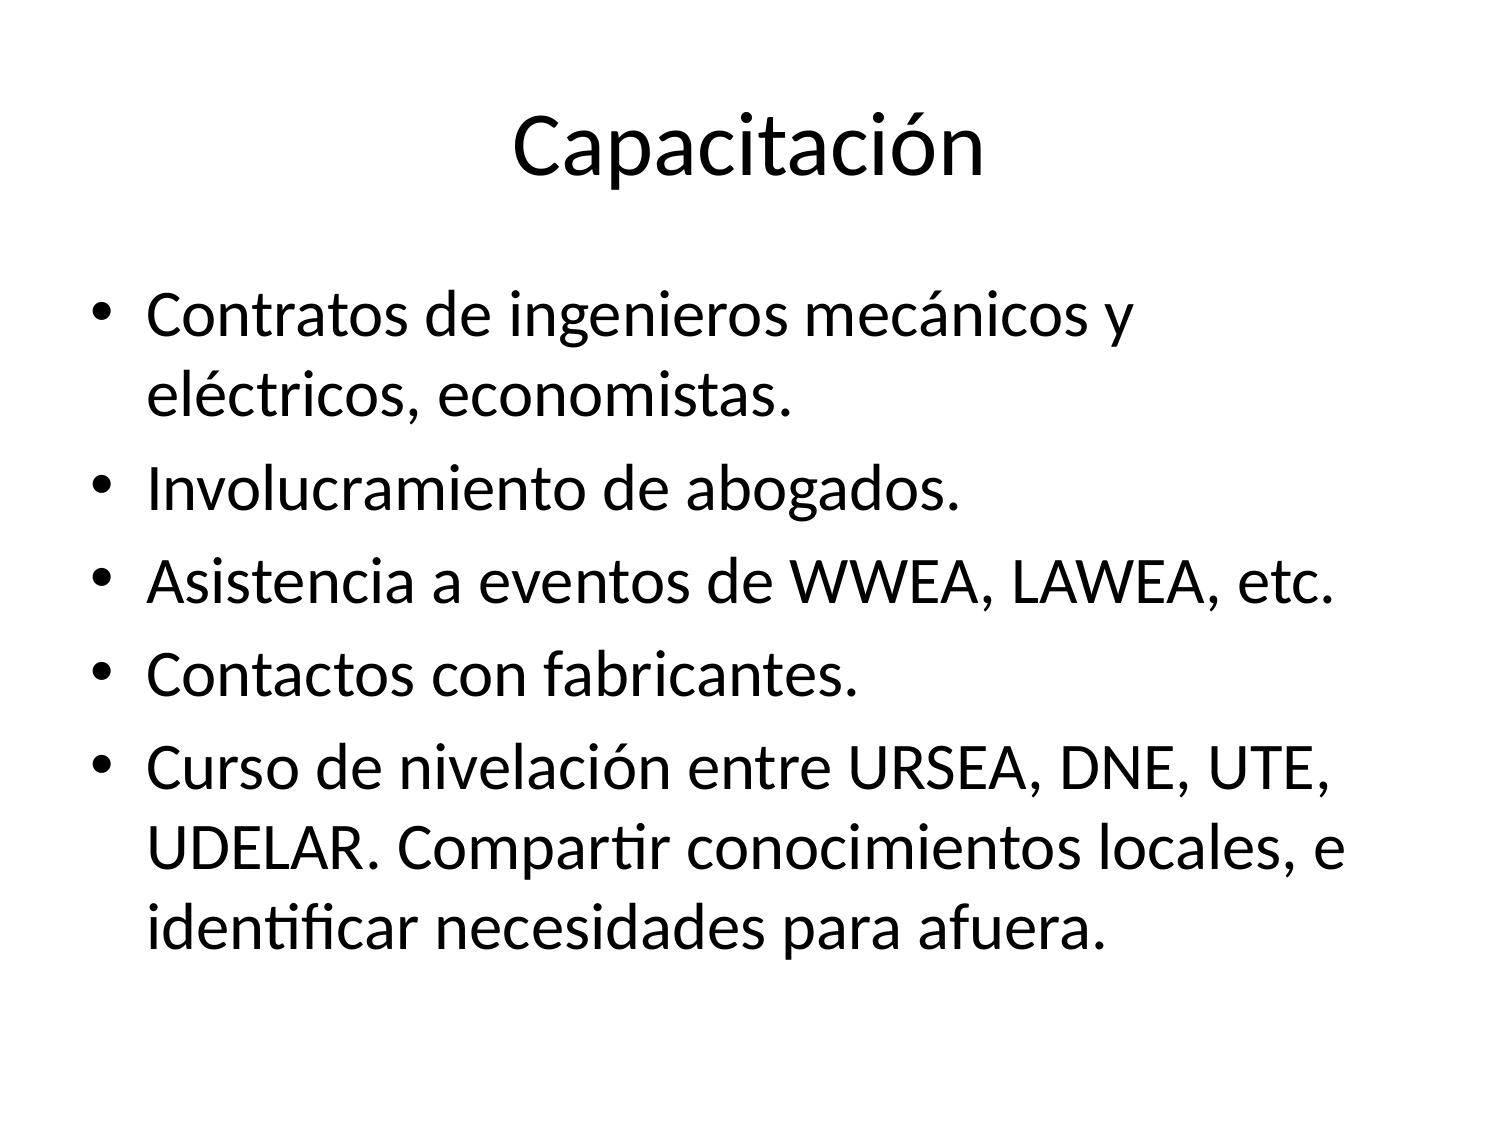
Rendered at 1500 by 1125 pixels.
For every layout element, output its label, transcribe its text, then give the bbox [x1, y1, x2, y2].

title Capacitación [75, 45, 1425, 233]
list Contratos de ingenieros mecánicos y eléctricos, economistas. Involucramiento de abogados. Asistencia a eventos de WWEA, LAWEA, etc. Contactos con fabricantes. Curso de nivelación entre URSEA, DNE, UTE, UDELAR. Compartir conocimientos locales, e identificar necesidades para afuera. [75, 262, 1425, 1005]
